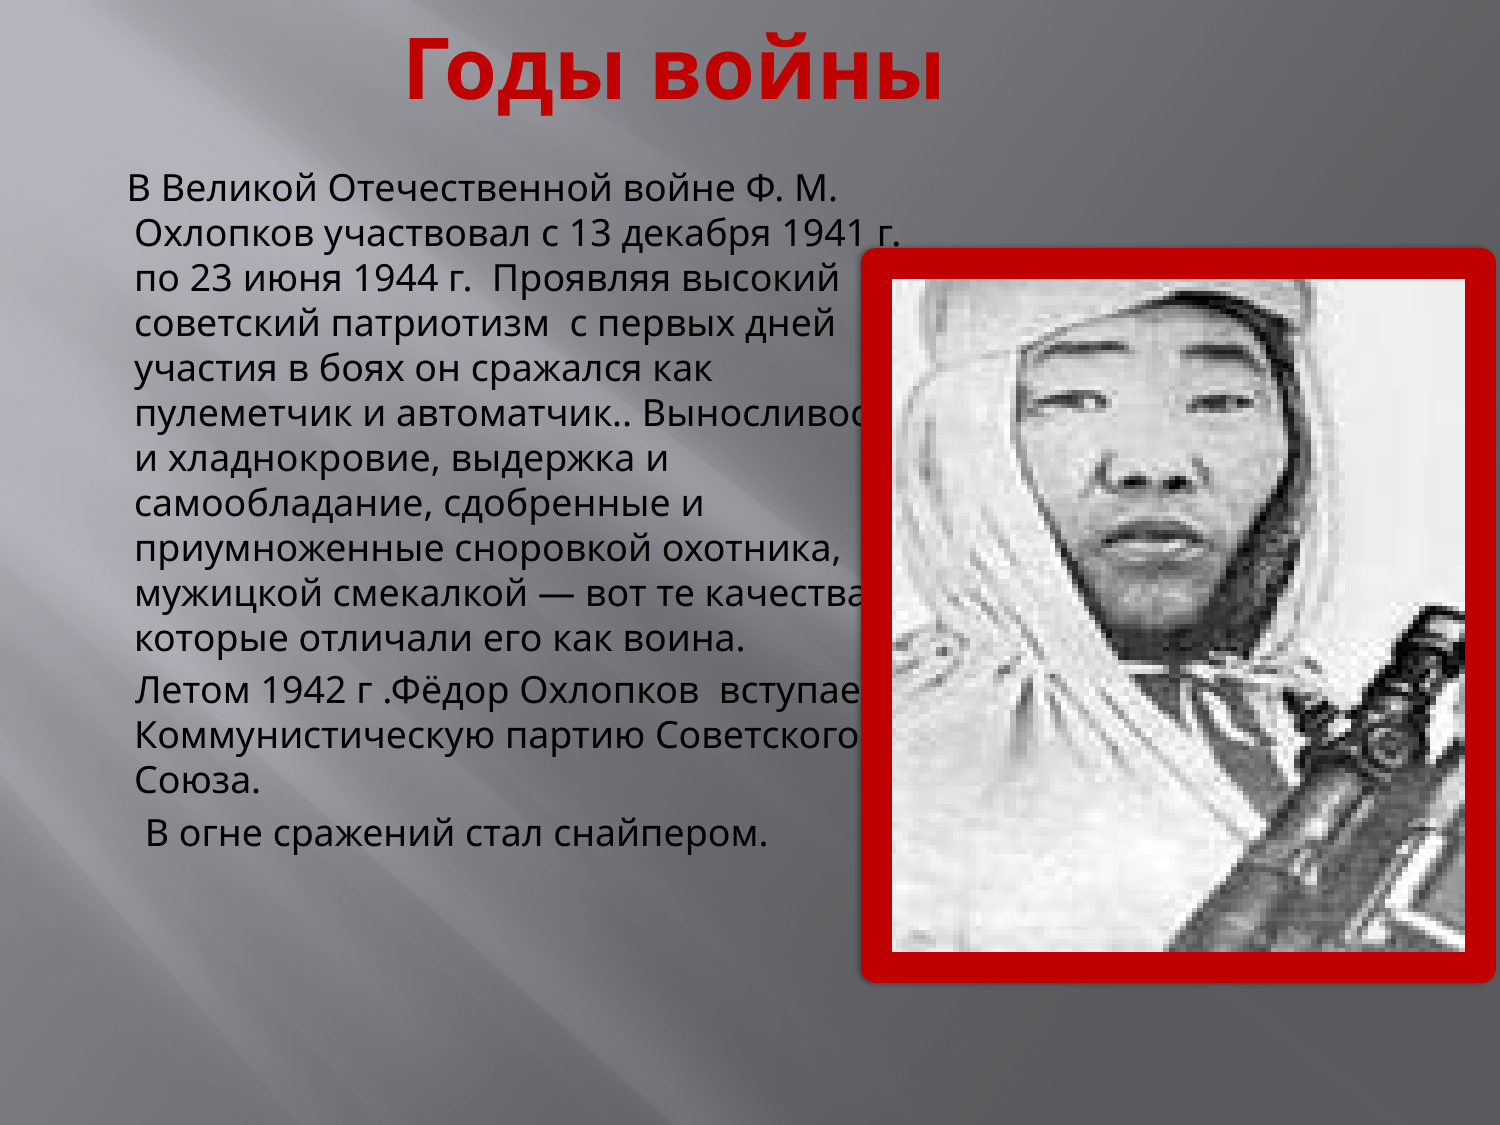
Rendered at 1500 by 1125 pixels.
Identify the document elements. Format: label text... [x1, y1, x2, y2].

title Годы войны [0, 0, 1350, 160]
list В Великой Отечественной войне Ф. М. Охлопков участвовал с 13 декабря 1941 г. по 23 июня 1944 г. Проявляя высокий советский патриотизм с первых дней участия в боях он сражался как пулеметчик и автоматчик.. Выносливость и хладнокровие, выдержка и самообладание, сдобренные и приумноженные сноровкой охотника, мужицкой смекалкой — вот те качества, которые отличали его как воина. Летом 1942 г .Фёдор Охлопков вступает в Коммунистическую партию Советского Союза. В огне сражений стал снайпером. [29, 113, 951, 1125]
picture [891, 278, 1465, 953]
